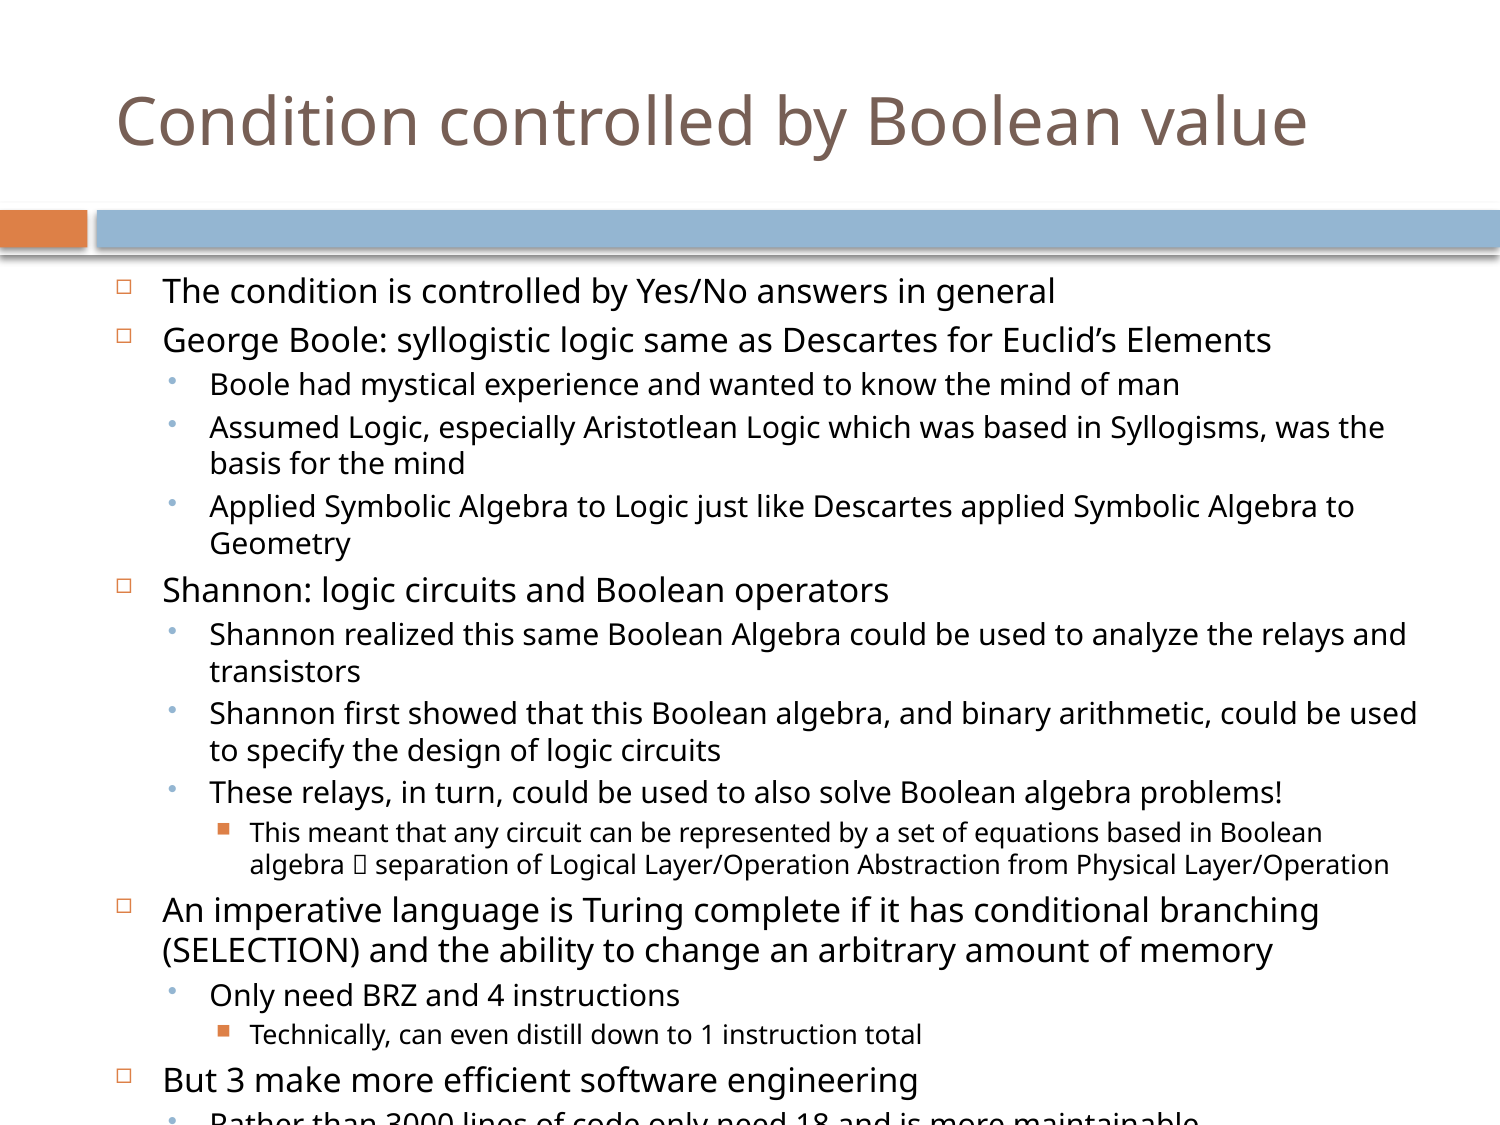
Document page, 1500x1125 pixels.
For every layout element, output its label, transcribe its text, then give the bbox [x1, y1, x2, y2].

list The condition is controlled by Yes/No answers in general George Boole: syllogistic logic same as Descartes for Euclid’s Elements Boole had mystical experience and wanted to know the mind of man Assumed Logic, especially Aristotlean Logic which was based in Syllogisms, was the basis for the mind Applied Symbolic Algebra to Logic just like Descartes applied Symbolic Algebra to Geometry Shannon: logic circuits and Boolean operators Shannon realized this same Boolean Algebra could be used to analyze the relays and transistors Shannon first showed that this Boolean algebra, and binary arithmetic, could be used to specify the design of logic circuits These relays, in turn, could be used to also solve Boolean algebra problems! This meant that any circuit can be represented by a set of equations based in Boolean algebra  separation of Logical Layer/Operation Abstraction from Physical Layer/Operation An imperative language is Turing complete if it has conditional branching (SELECTION) and the ability to change an arbitrary amount of memory Only need BRZ and 4 instructions Technically, can even distill down to 1 instruction total But 3 make more efficient software engineering Rather than 3000 lines of code only need 18 and is more maintainable [100, 262, 1438, 1125]
title Condition controlled by Boolean value [100, 37, 1438, 200]
